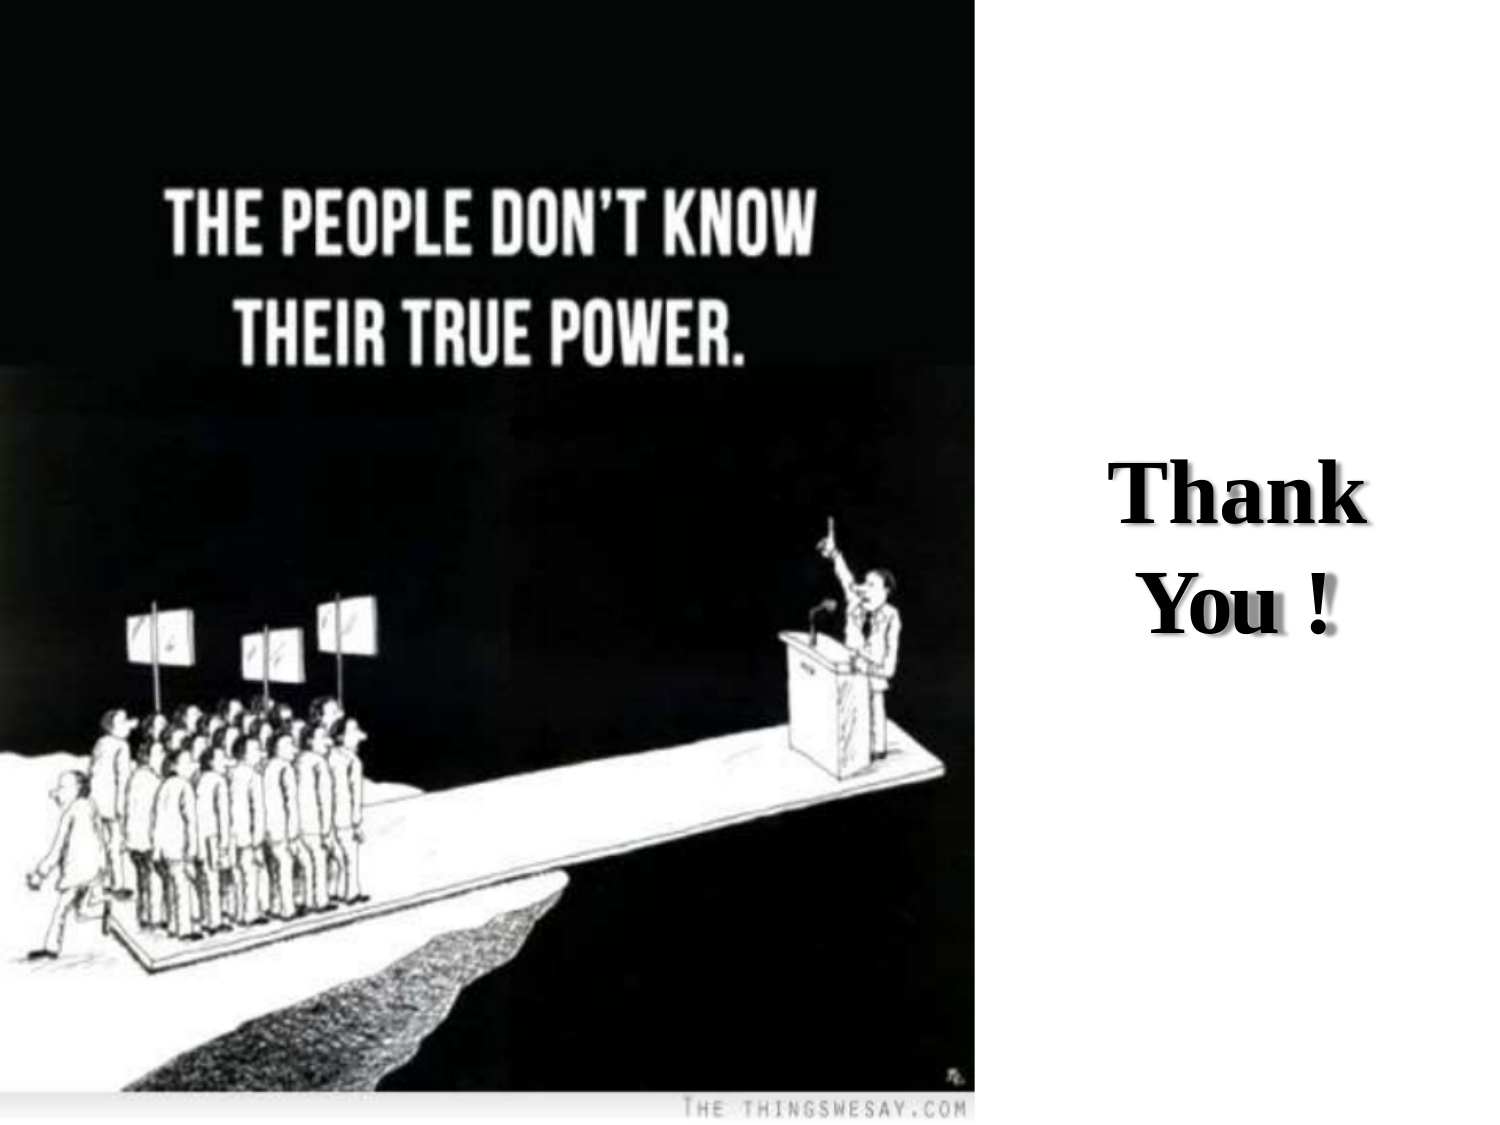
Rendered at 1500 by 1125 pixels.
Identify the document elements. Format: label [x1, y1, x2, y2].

picture [0, 0, 1500, 1125]
text_box [1050, 404, 1454, 717]
